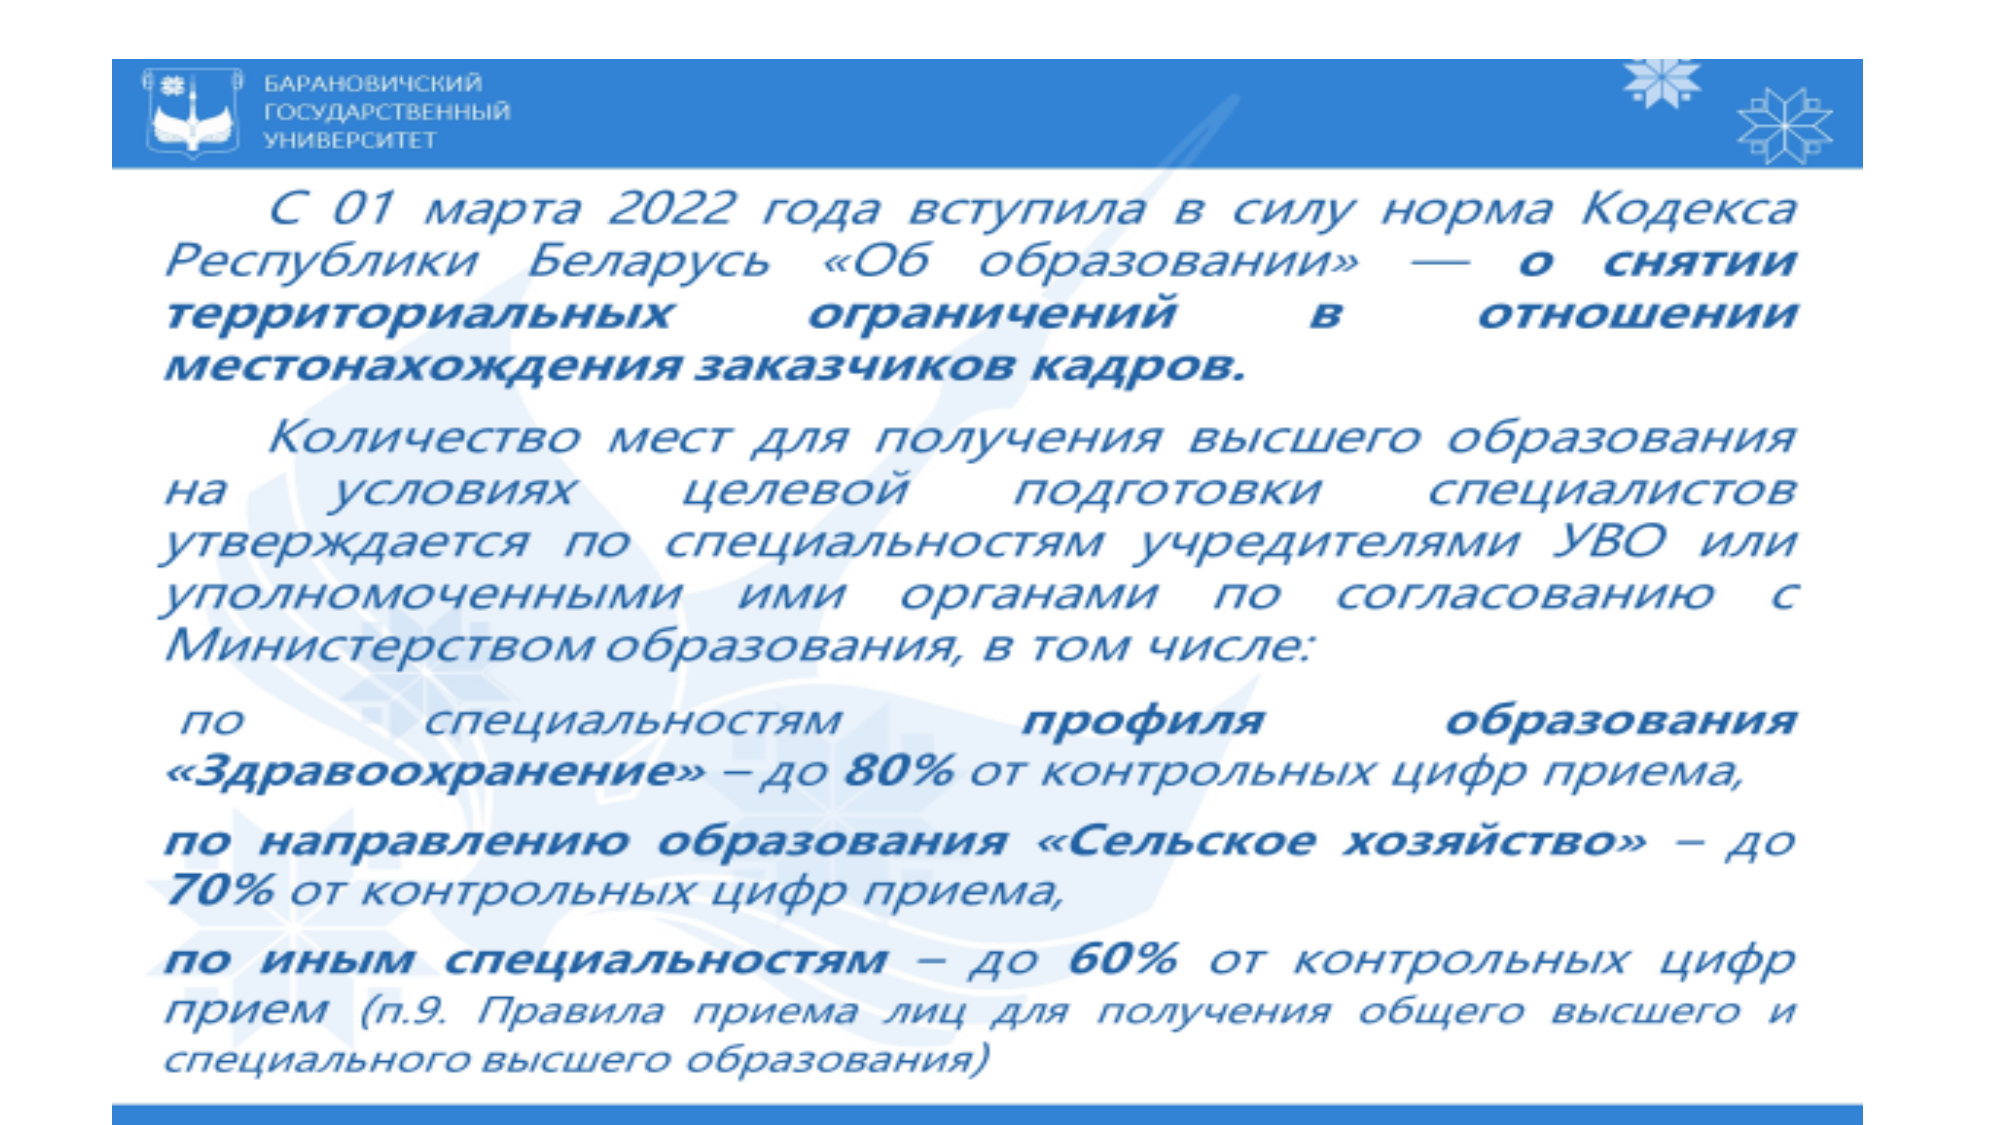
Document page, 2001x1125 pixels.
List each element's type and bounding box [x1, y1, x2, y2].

list [112, 59, 1863, 1125]
